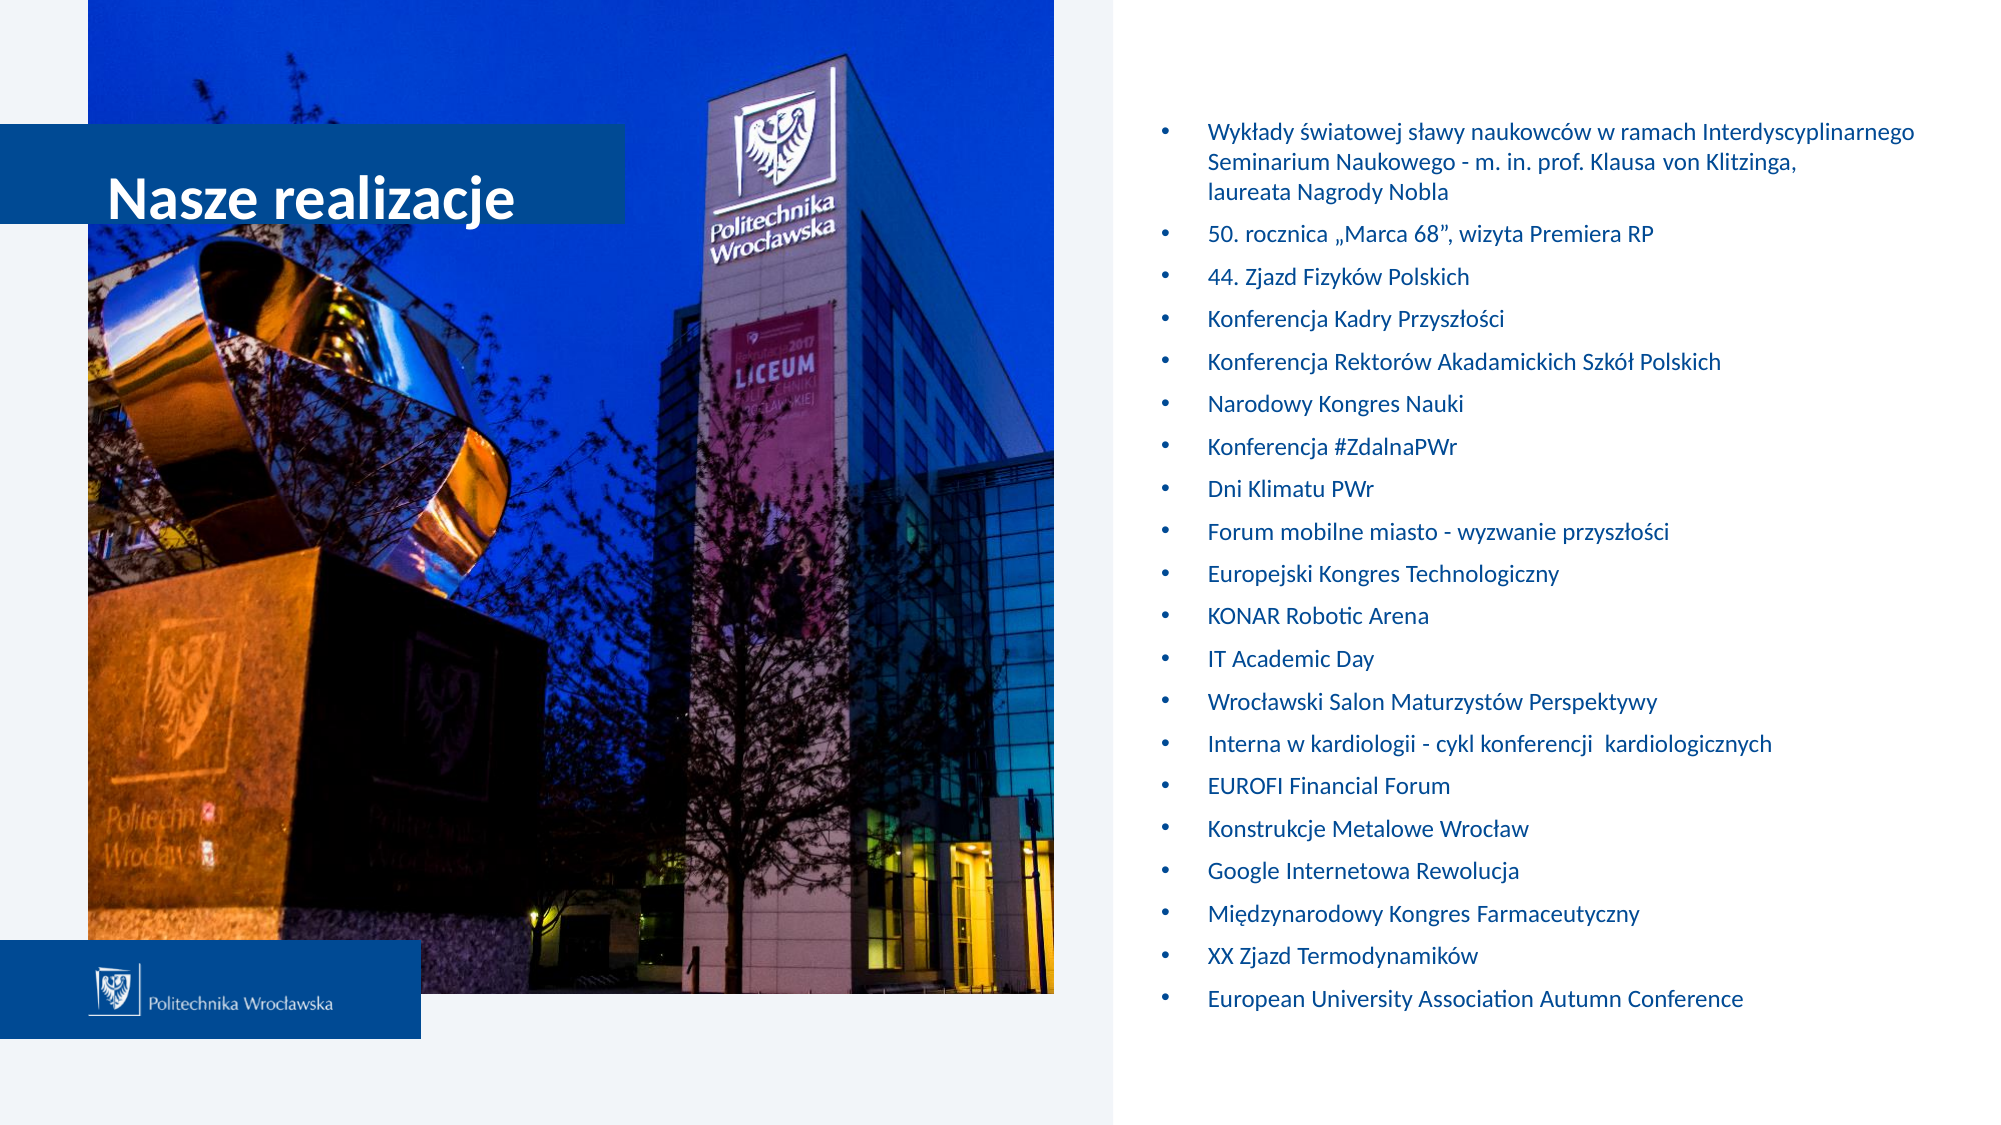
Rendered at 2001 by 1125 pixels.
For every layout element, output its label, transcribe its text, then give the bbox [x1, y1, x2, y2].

picture [88, 0, 1054, 995]
text_box [0, 0, 1114, 1125]
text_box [0, 105, 638, 233]
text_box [0, 939, 422, 1040]
text_box Wykłady światowej sławy naukowców w ramach Interdyscyplinarnego Seminarium Naukowego - m. in. prof. Klausa von Klitzinga, laureata Nagrody Nobla 50. rocznica „Marca 68”, wizyta Premiera RP 44. Zjazd Fizyków Polskich Konferencja Kadry Przyszłości Konferencja Rektorów Akadamickich Szkół Polskich Narodowy Kongres Nauki Konferencja #ZdalnaPWr Dni Klimatu PWr Forum mobilne miasto - wyzwanie przyszłości Europejski Kongres Technologiczny KONAR Robotic Arena IT Academic Day Wrocławski Salon Maturzystów Perspektywy Interna w kardiologii - cykl konferencji kardiologicznych EUROFI Financial Forum Konstrukcje Metalowe Wrocław Google Internetowa Rewolucja Międzynarodowy Kongres Farmaceutyczny XX Zjazd Termodynamików European University Association Autumn Conference [1161, 115, 1931, 1013]
picture [1049, 814, 1054, 832]
